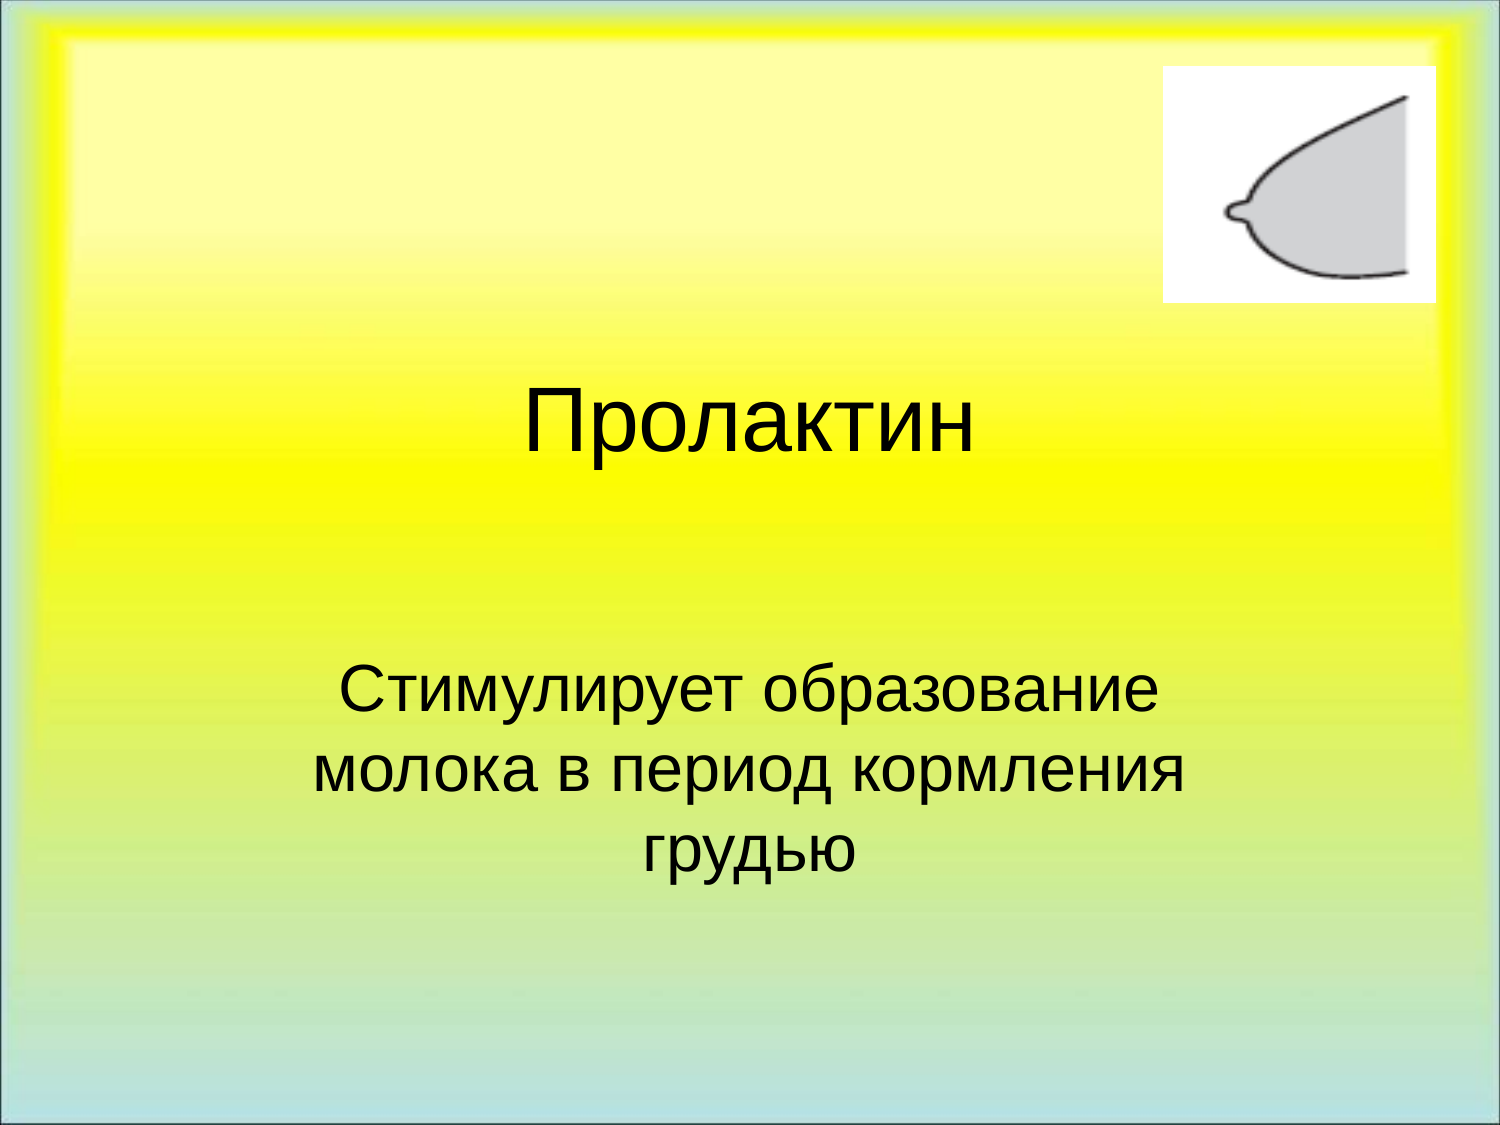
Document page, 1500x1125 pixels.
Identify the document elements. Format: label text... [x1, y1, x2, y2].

subtitle Стимулирует образование молока в период кормления грудью [224, 637, 1276, 926]
title Пролактин [112, 349, 1388, 591]
picture [0, 0, 1500, 1125]
